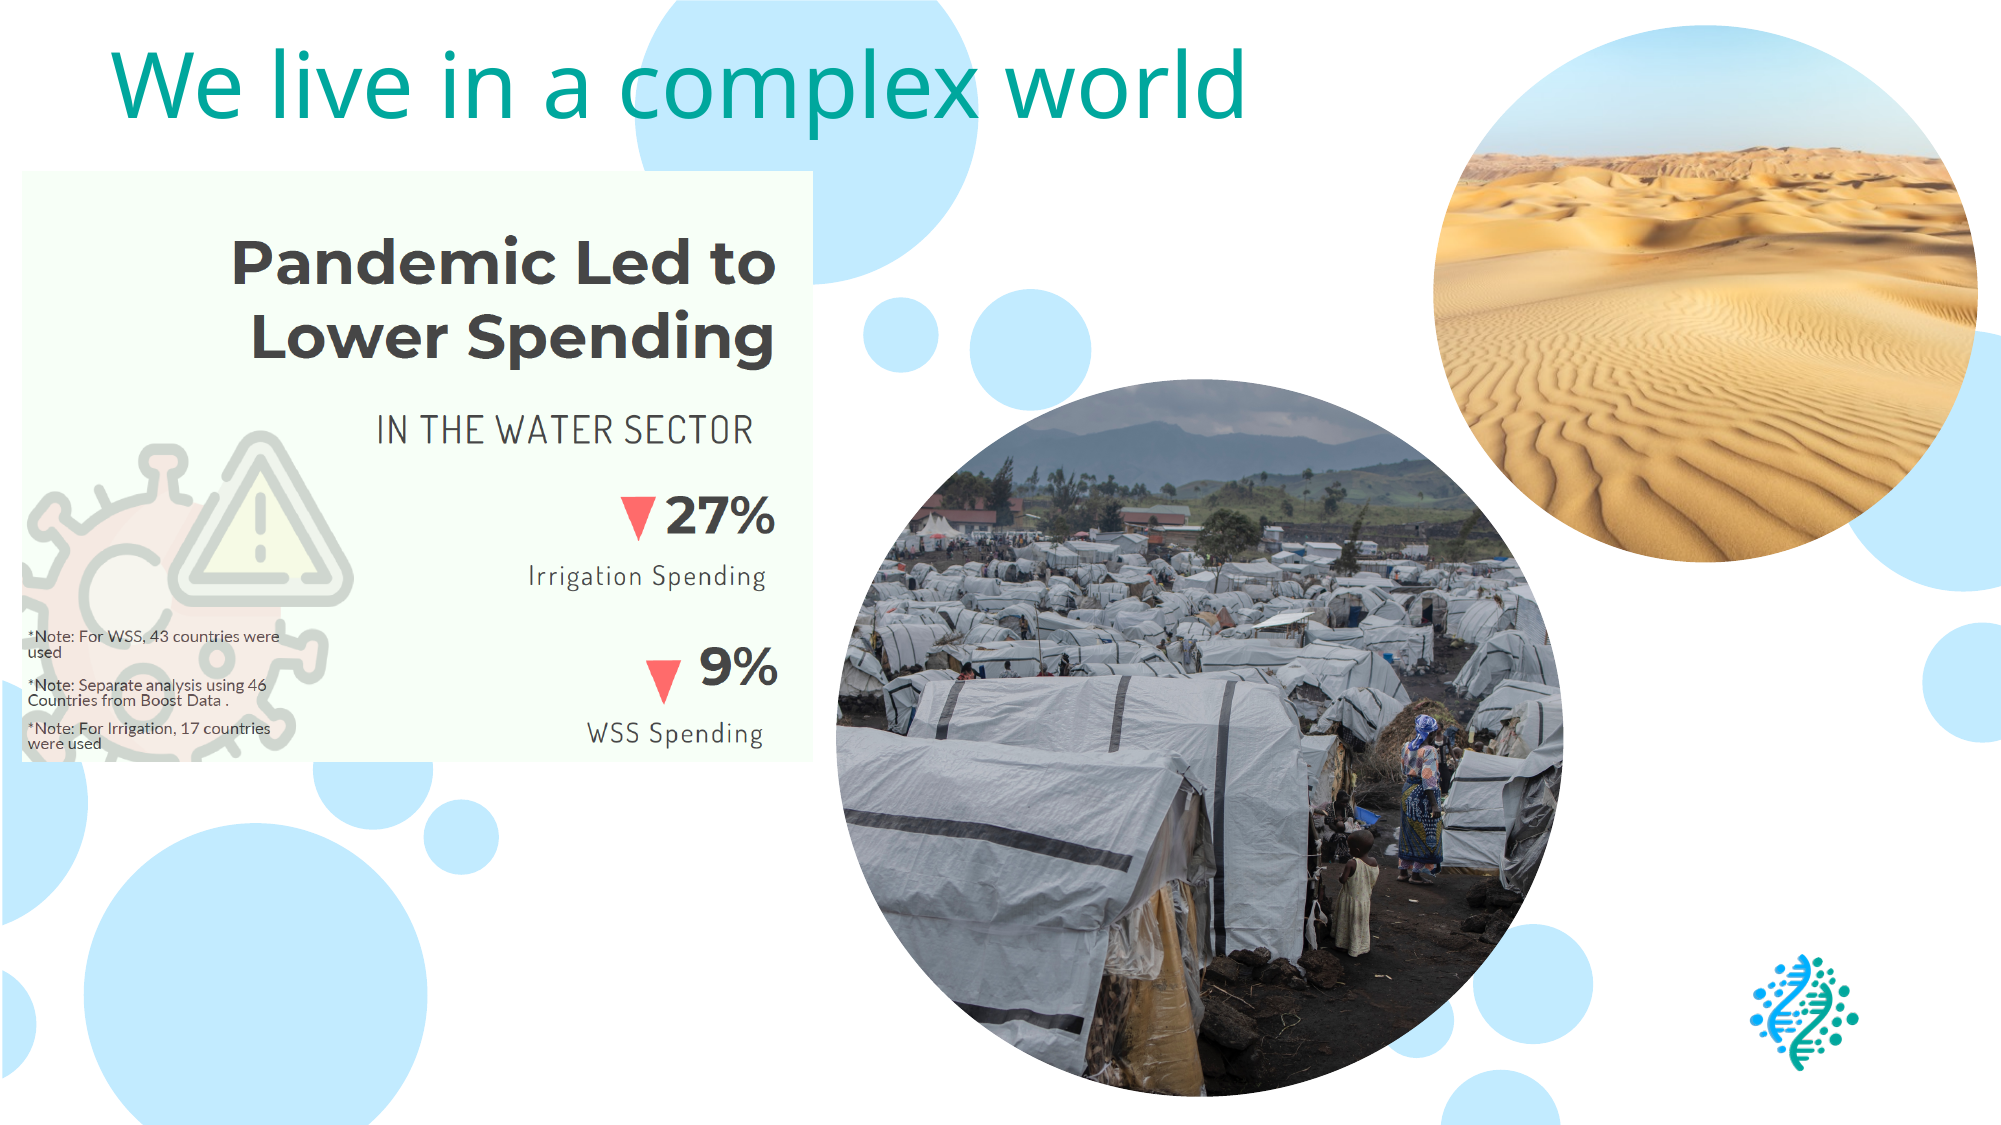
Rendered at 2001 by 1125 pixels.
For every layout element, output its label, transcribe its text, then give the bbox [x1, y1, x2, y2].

picture [22, 171, 813, 762]
picture [836, 25, 1978, 1097]
picture [1749, 954, 1859, 1073]
text_box We live in a complex world [95, 31, 1433, 250]
